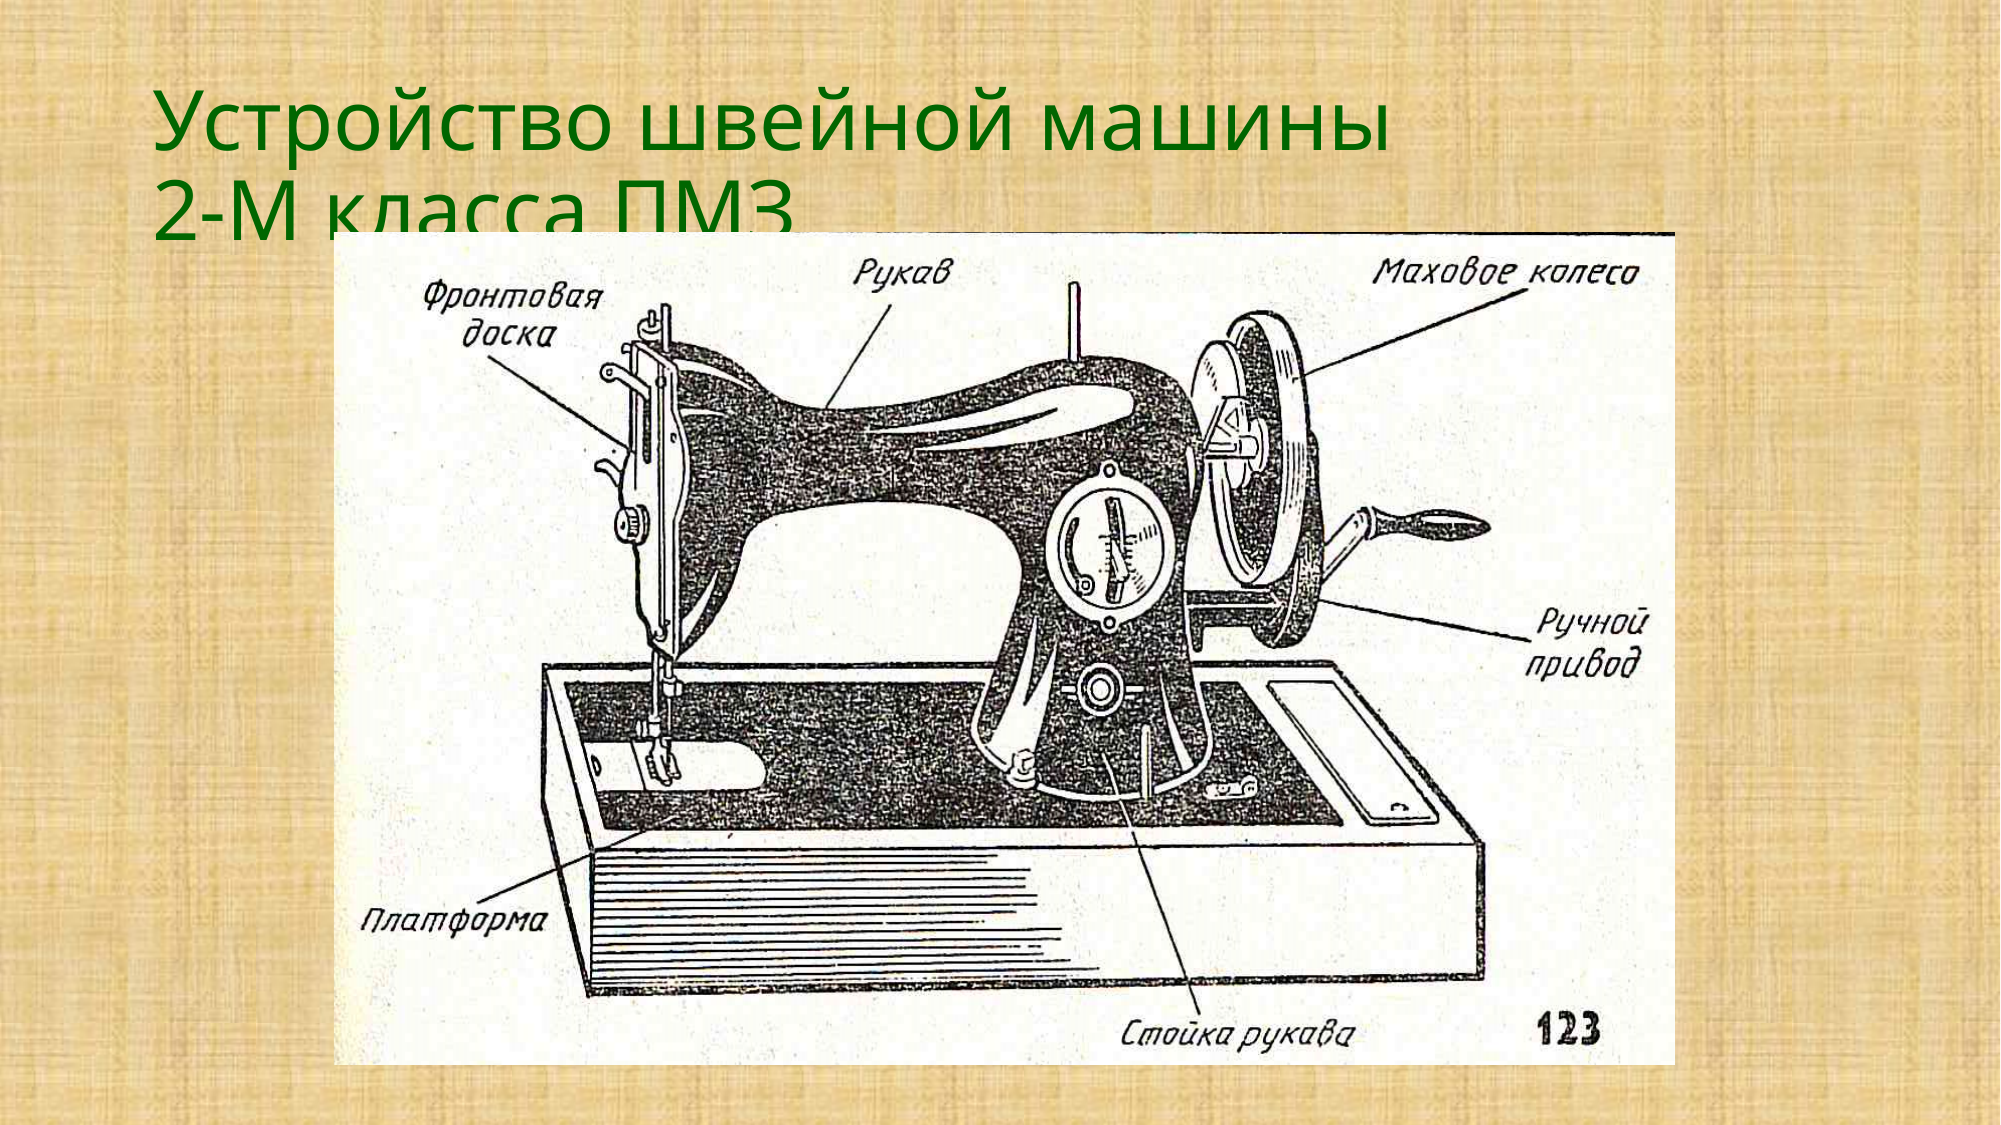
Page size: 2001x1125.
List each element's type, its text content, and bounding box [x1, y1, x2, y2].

title Устройство швейной машины 2-М класса ПМЗ [137, 59, 1863, 278]
picture [0, 0, 2001, 1125]
